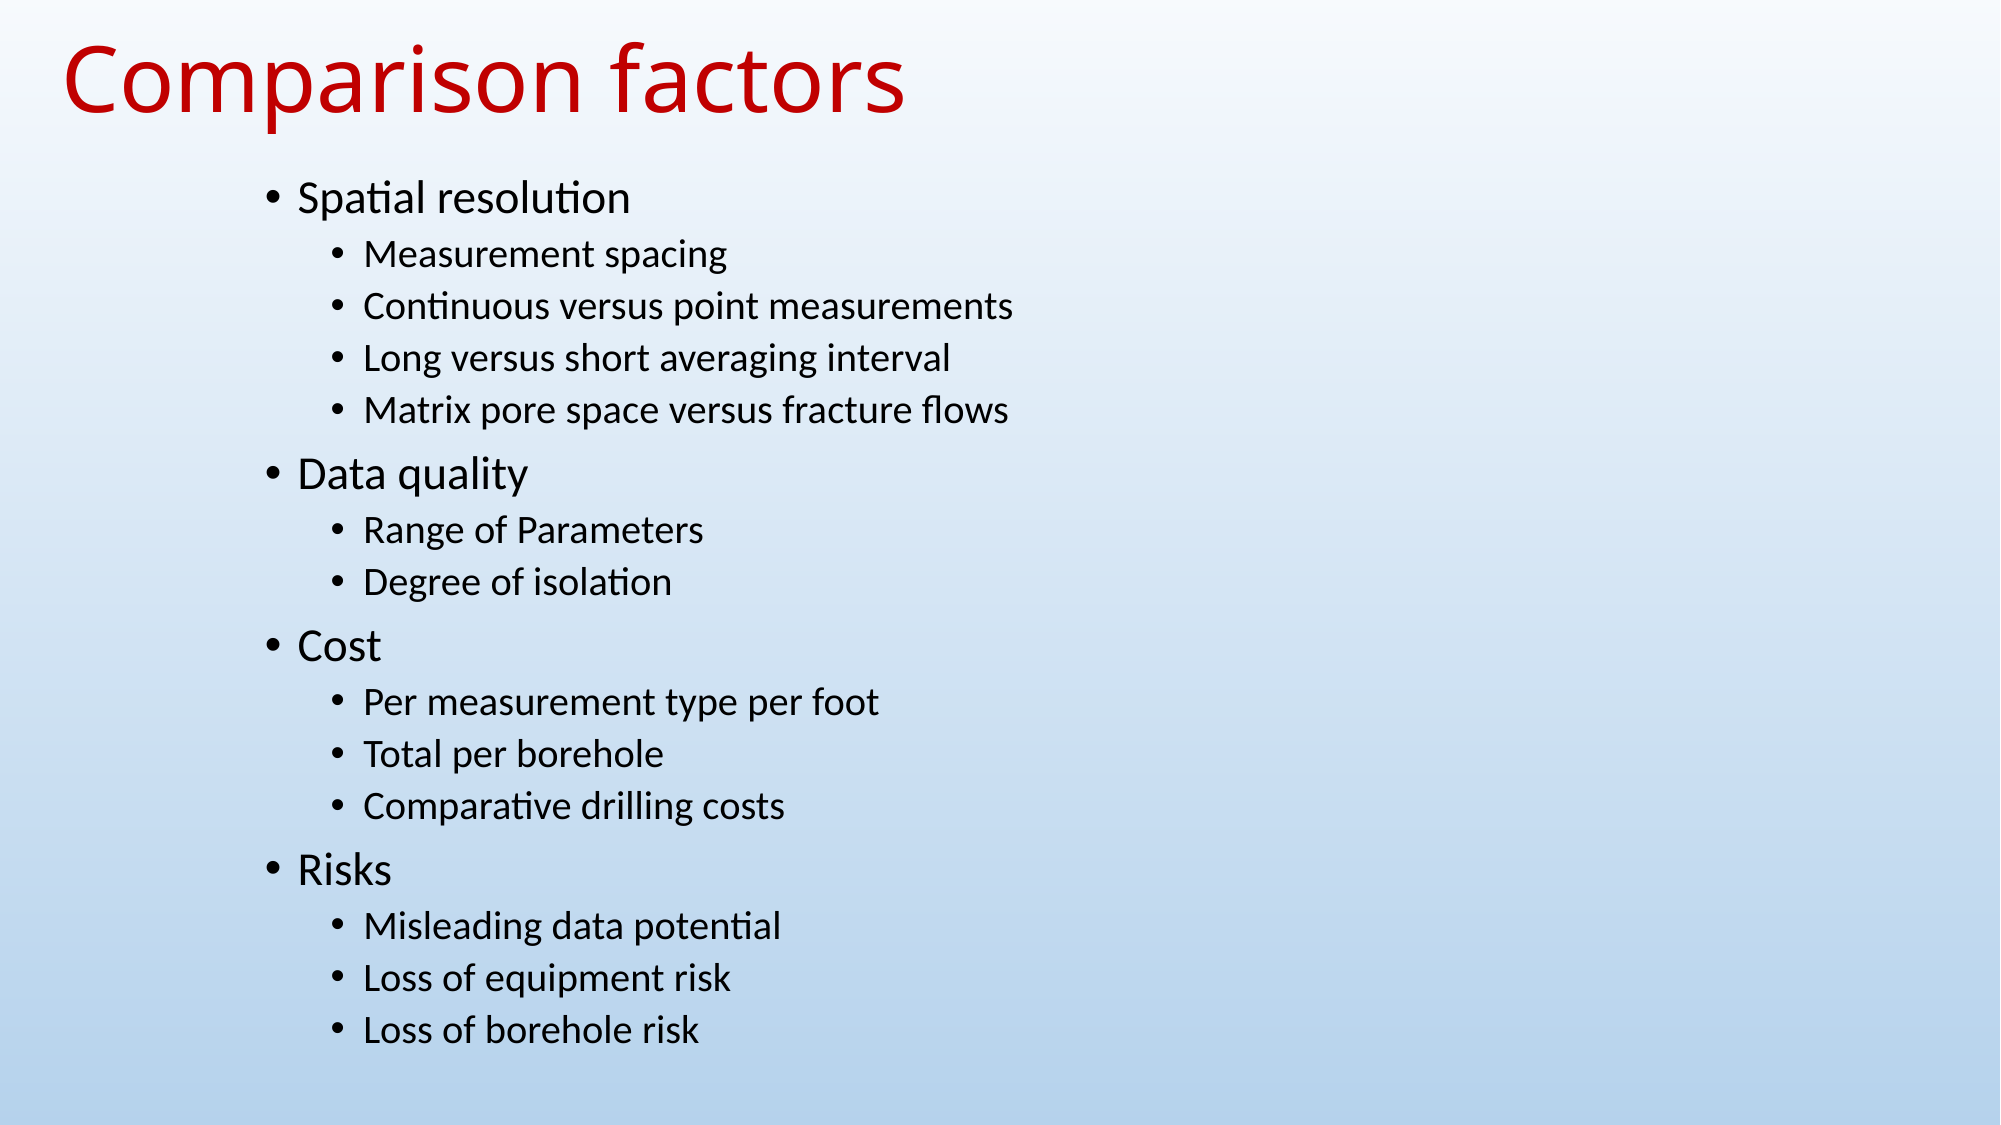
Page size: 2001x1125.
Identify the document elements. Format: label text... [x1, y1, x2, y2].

title Comparison factors [46, 0, 1772, 166]
list Spatial resolution Measurement spacing Continuous versus point measurements Long versus short averaging interval Matrix pore space versus fracture flows Data quality Range of Parameters Degree of isolation Cost Per measurement type per foot Total per borehole Comparative drilling costs Risks Misleading data potential Loss of equipment risk Loss of borehole risk [249, 165, 1793, 1068]
